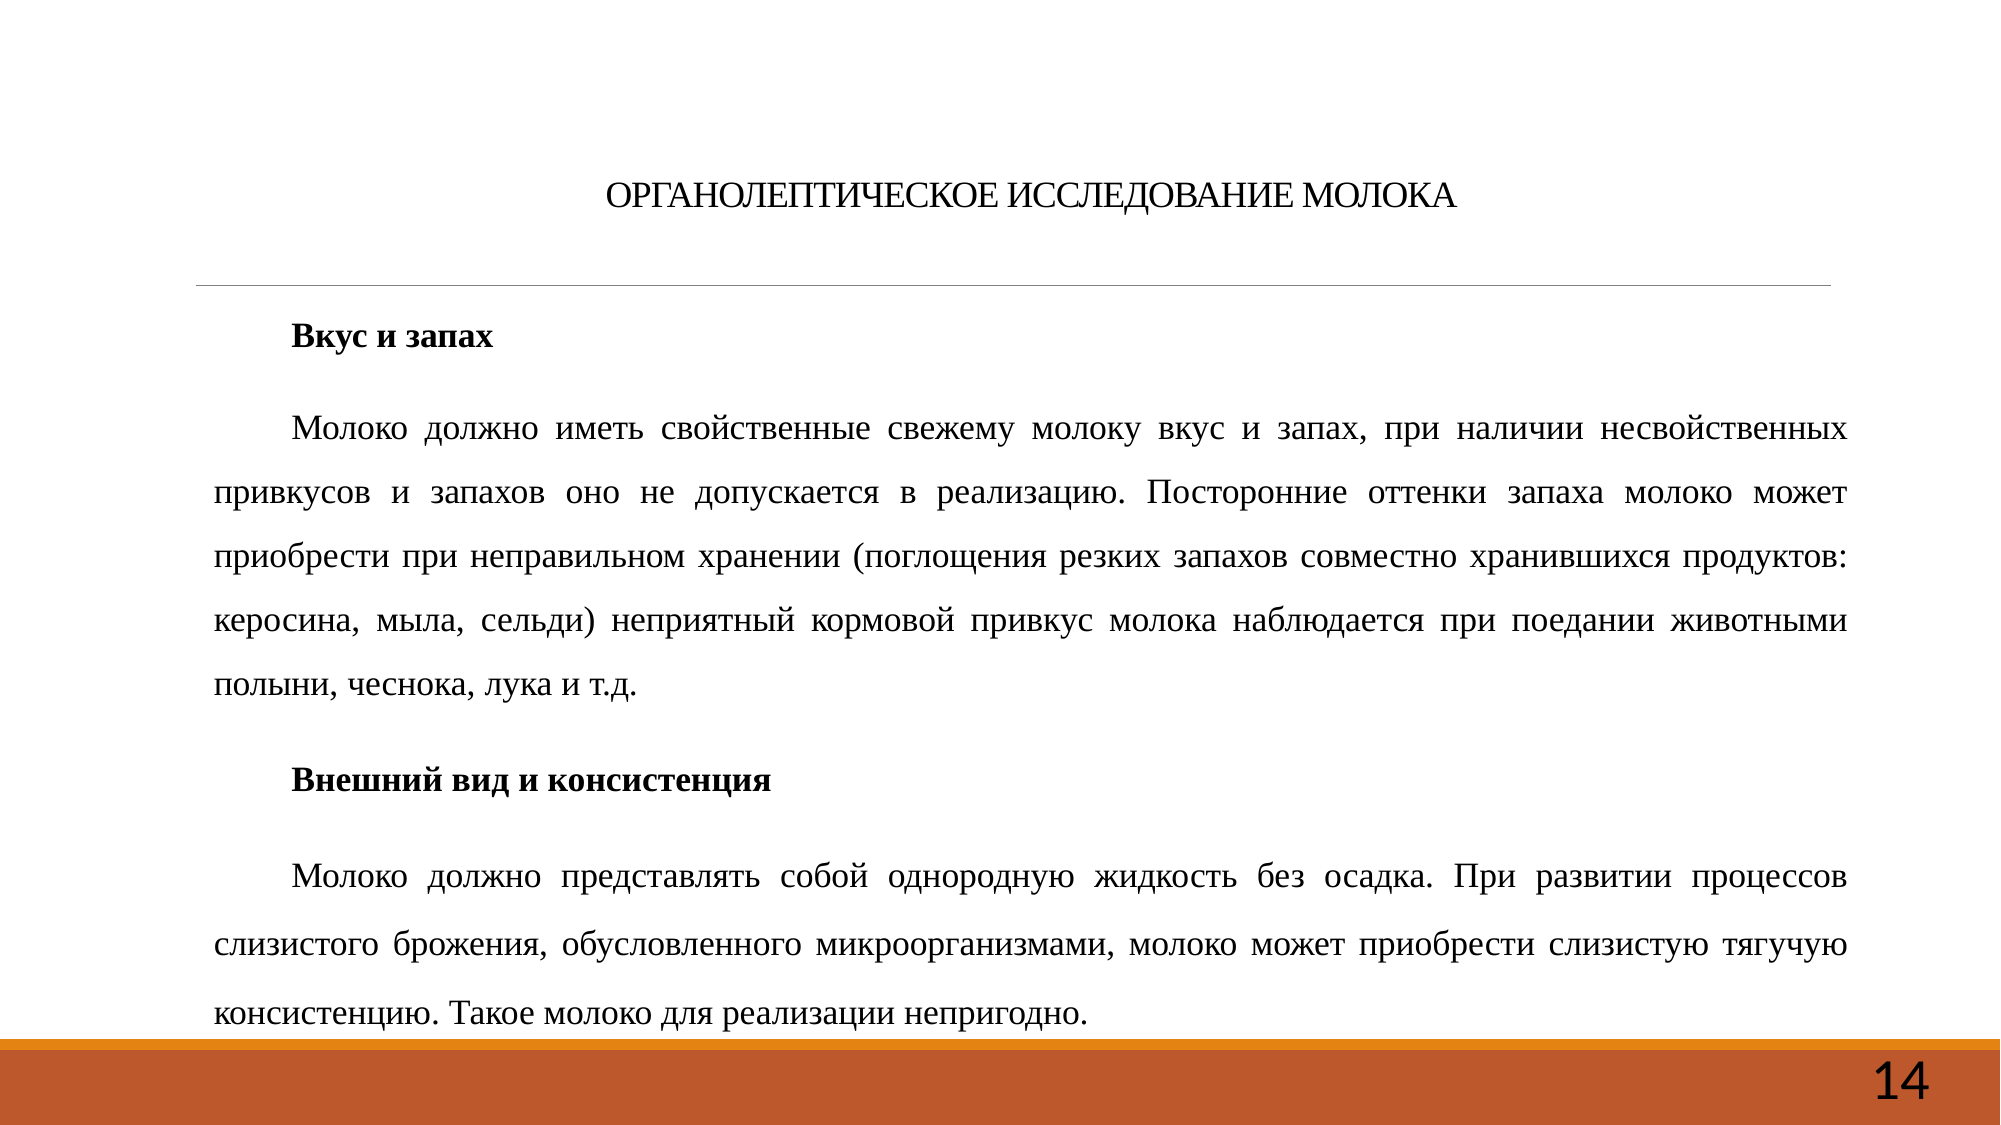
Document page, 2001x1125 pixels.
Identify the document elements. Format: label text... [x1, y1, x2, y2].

slide_number 14 [1853, 1046, 1945, 1107]
title ОРГАНОЛЕПТИЧЕСКОЕ ИССЛЕДОВАНИЕ МОЛОКА [206, 139, 1857, 272]
list Вкус и запах Молоко должно иметь свойственные свежему молоку вкус и запах, при наличии несвойственных привкусов и запахов оно не допускается в реализацию. Посторонние оттенки запаха молоко может приобрести при неправильном хранении (поглощения резких запахов совместно хранившихся продуктов: керосина, мыла, сельди) неприятный кормовой привкус молока наблюдается при поедании животными полыни, чеснока, лука и т.д. Внешний вид и консистенция Молоко должно представлять собой однородную жидкость без осадка. При развитии процессов слизистого брожения, обусловленного микроорганизмами, молоко может приобрести слизистую тягучую консистенцию. Такое молоко для реализации непригодно. [199, 283, 1850, 1046]
